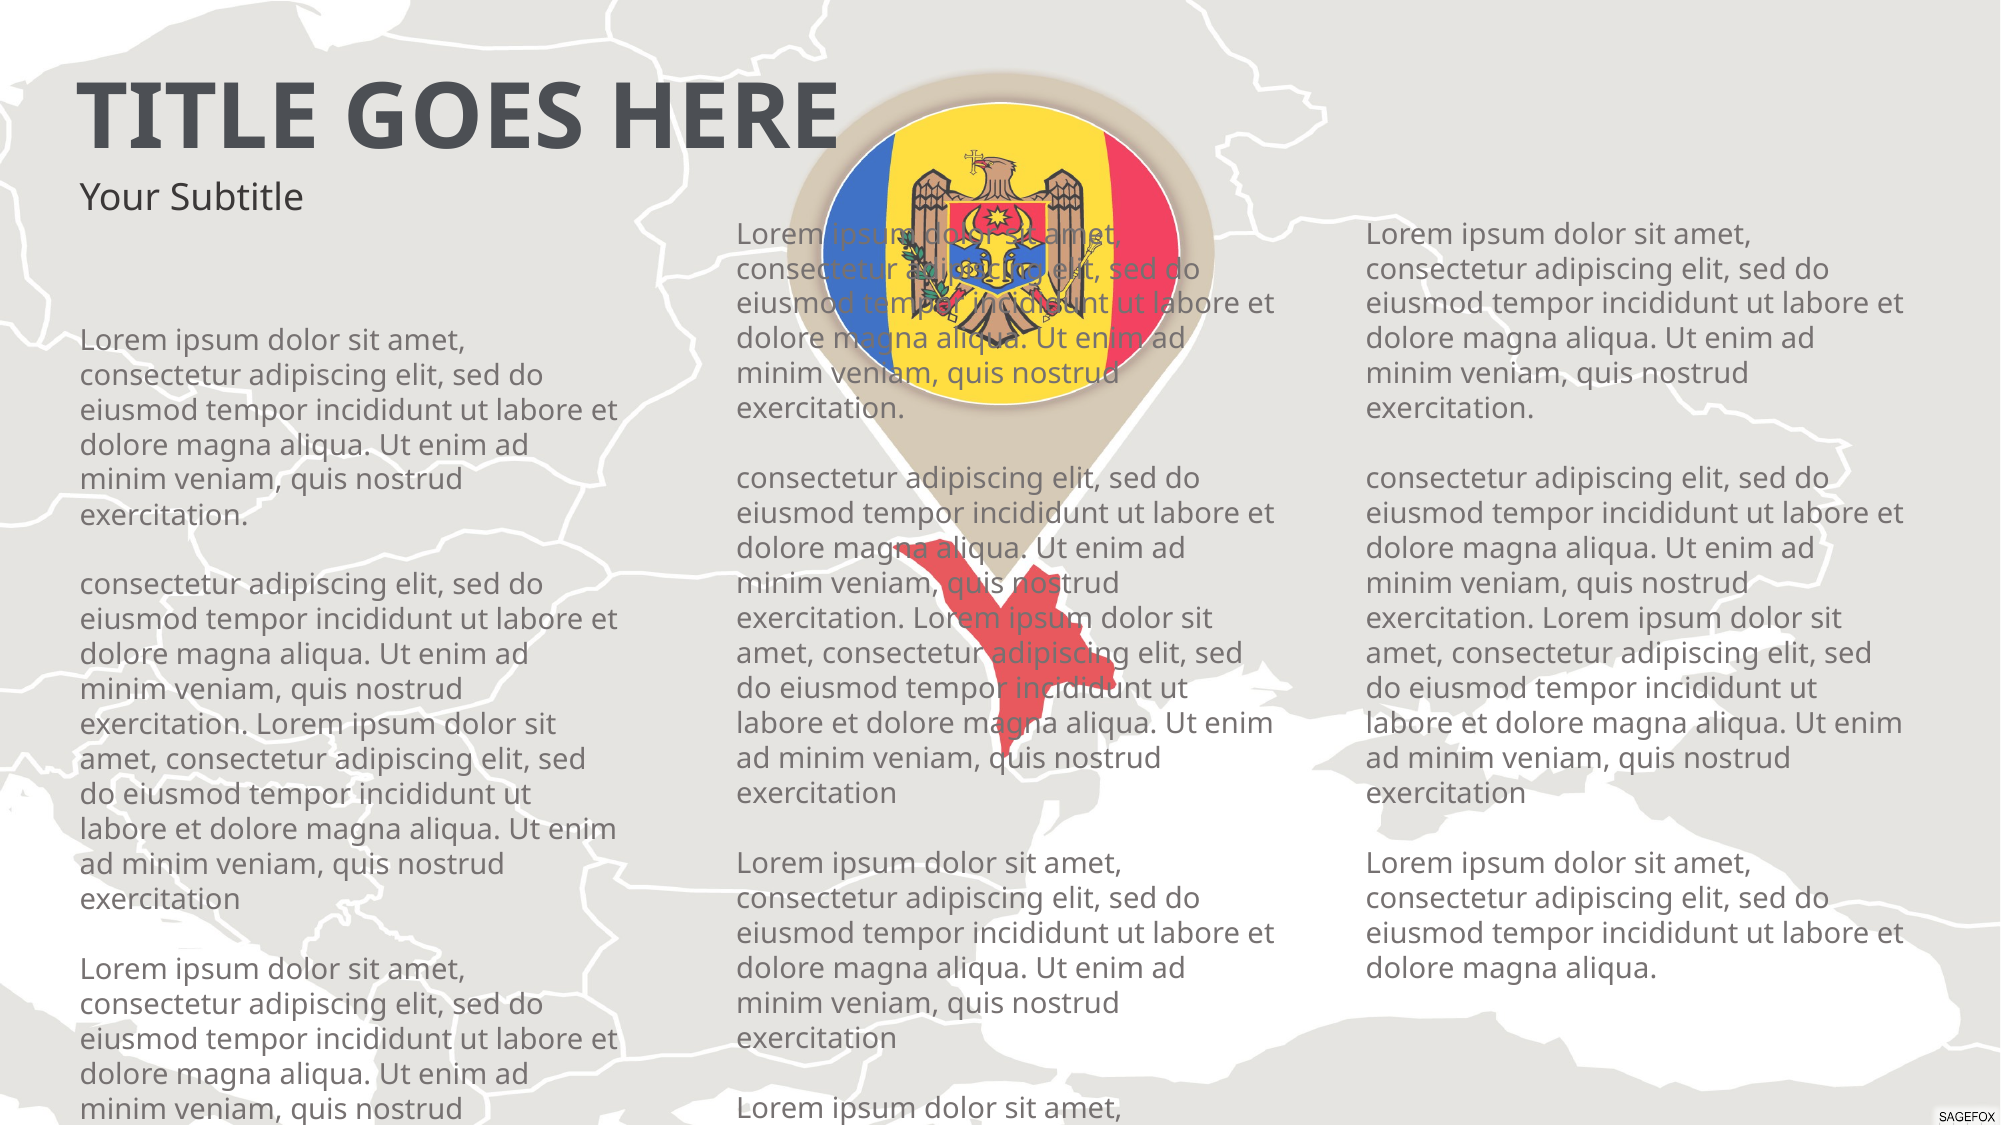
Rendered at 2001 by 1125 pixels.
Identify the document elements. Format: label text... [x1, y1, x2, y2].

text_box Lorem ipsum dolor sit amet, consectetur adipiscing elit, sed do eiusmod tempor incididunt ut labore et dolore magna aliqua. Ut enim ad minim veniam, quis nostrud exercitation. consectetur adipiscing elit, sed do eiusmod tempor incididunt ut labore et dolore magna aliqua. Ut enim ad minim veniam, quis nostrud exercitation. Lorem ipsum dolor sit amet, consectetur adipiscing elit, sed do eiusmod tempor incididunt ut labore et dolore magna aliqua. Ut enim ad minim veniam, quis nostrud exercitation Lorem ipsum dolor sit amet, consectetur adipiscing elit, sed do eiusmod tempor incididunt ut labore et dolore magna aliqua. [1350, 207, 1921, 992]
text_box 3 [0, 0, 2000, 1125]
text_box Lorem ipsum dolor sit amet, consectetur adipiscing elit, sed do eiusmod tempor incididunt ut labore et dolore magna aliqua. Ut enim ad minim veniam, quis nostrud exercitation. consectetur adipiscing elit, sed do eiusmod tempor incididunt ut labore et dolore magna aliqua. Ut enim ad minim veniam, quis nostrud exercitation. Lorem ipsum dolor sit amet, consectetur adipiscing elit, sed do eiusmod tempor incididunt ut labore et dolore magna aliqua. Ut enim ad minim veniam, quis nostrud exercitation Lorem ipsum dolor sit amet, consectetur adipiscing elit, sed do eiusmod tempor incididunt ut labore et dolore magna aliqua. Ut enim ad minim veniam, quis nostrud exercitation. [64, 313, 635, 1125]
picture [1936, 1111, 1997, 1125]
text_box Lorem ipsum dolor sit amet, consectetur adipiscing elit, sed do eiusmod tempor incididunt ut labore et dolore magna aliqua. Ut enim ad minim veniam, quis nostrud exercitation. consectetur adipiscing elit, sed do eiusmod tempor incididunt ut labore et dolore magna aliqua. Ut enim ad minim veniam, quis nostrud exercitation. Lorem ipsum dolor sit amet, consectetur adipiscing elit, sed do eiusmod tempor incididunt ut labore et dolore magna aliqua. Ut enim ad minim veniam, quis nostrud exercitation Lorem ipsum dolor sit amet, consectetur adipiscing elit, sed do eiusmod tempor incididunt ut labore et dolore magna aliqua. Ut enim ad minim veniam, quis nostrud exercitation Lorem ipsum dolor sit amet, consectetur adipiscing elit, sed do eiusmod. [721, 207, 1292, 1125]
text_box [60, 49, 1020, 227]
